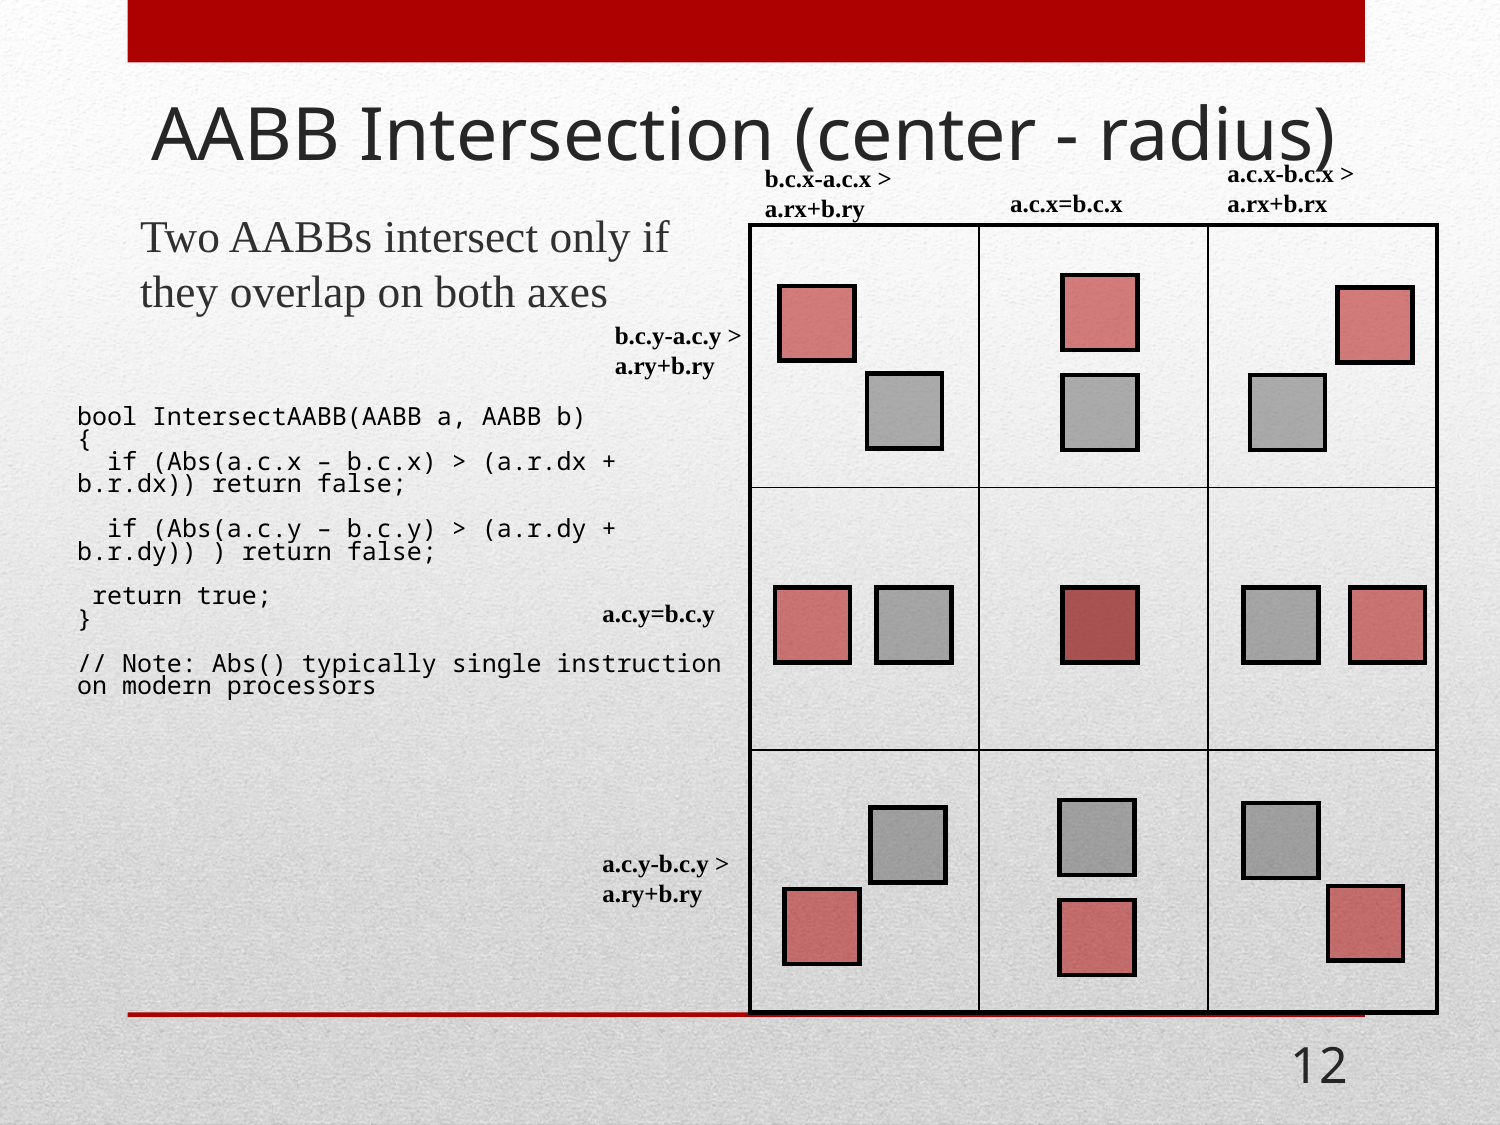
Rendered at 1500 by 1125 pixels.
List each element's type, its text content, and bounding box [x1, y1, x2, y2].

table_cell [980, 751, 1207, 1010]
text_box [1337, 287, 1413, 363]
text_box a.c.x=b.c.x [995, 179, 1246, 225]
text_box [1062, 587, 1138, 663]
text_box b.c.x-a.c.x > a.rx+b.ry [750, 154, 1000, 230]
title AABB Intersection (center - radius) [125, 79, 1363, 188]
text_box bool IntersectAABB(AABB a, AABB b) { if (Abs(a.c.x – b.c.x) > (a.r.dx + b.r.dx)) return false; if (Abs(a.c.y – b.c.y) > (a.r.dy + b.r.dy)) ) return false; return true; } // Note: Abs() typically single instruction on modern processors [62, 399, 738, 707]
text_box a.c.y-b.c.y > a.ry+b.ry [587, 840, 838, 916]
table_cell [752, 488, 978, 749]
text_box [1349, 587, 1425, 663]
text_box [1059, 899, 1135, 975]
text_box [774, 587, 850, 663]
text_box [1243, 587, 1319, 663]
text_box a.c.y=b.c.y [587, 590, 838, 636]
text_box [779, 285, 855, 361]
table_cell [980, 488, 1207, 749]
text_box [1062, 374, 1138, 450]
text_box [1062, 274, 1138, 350]
text_box [1328, 885, 1404, 961]
table_cell [1209, 488, 1435, 749]
text_box [784, 889, 860, 964]
text_box a.c.x-b.c.x > a.rx+b.rx [1212, 149, 1463, 225]
text_box [1243, 803, 1319, 879]
text_box [876, 587, 952, 663]
table_header [1209, 227, 1435, 487]
text_box [1249, 374, 1325, 450]
text_box [1059, 799, 1135, 875]
slide_number 12 [1237, 1037, 1363, 1098]
text_box [870, 807, 946, 883]
table_cell [1209, 751, 1435, 1010]
list Two AABBs intersect only if they overlap on both axes [125, 200, 738, 325]
table_cell [752, 751, 978, 1010]
text_box [867, 373, 943, 449]
table_header [752, 230, 978, 487]
table_header [980, 227, 1207, 487]
text_box b.c.y-a.c.y > a.ry+b.ry [600, 312, 850, 388]
